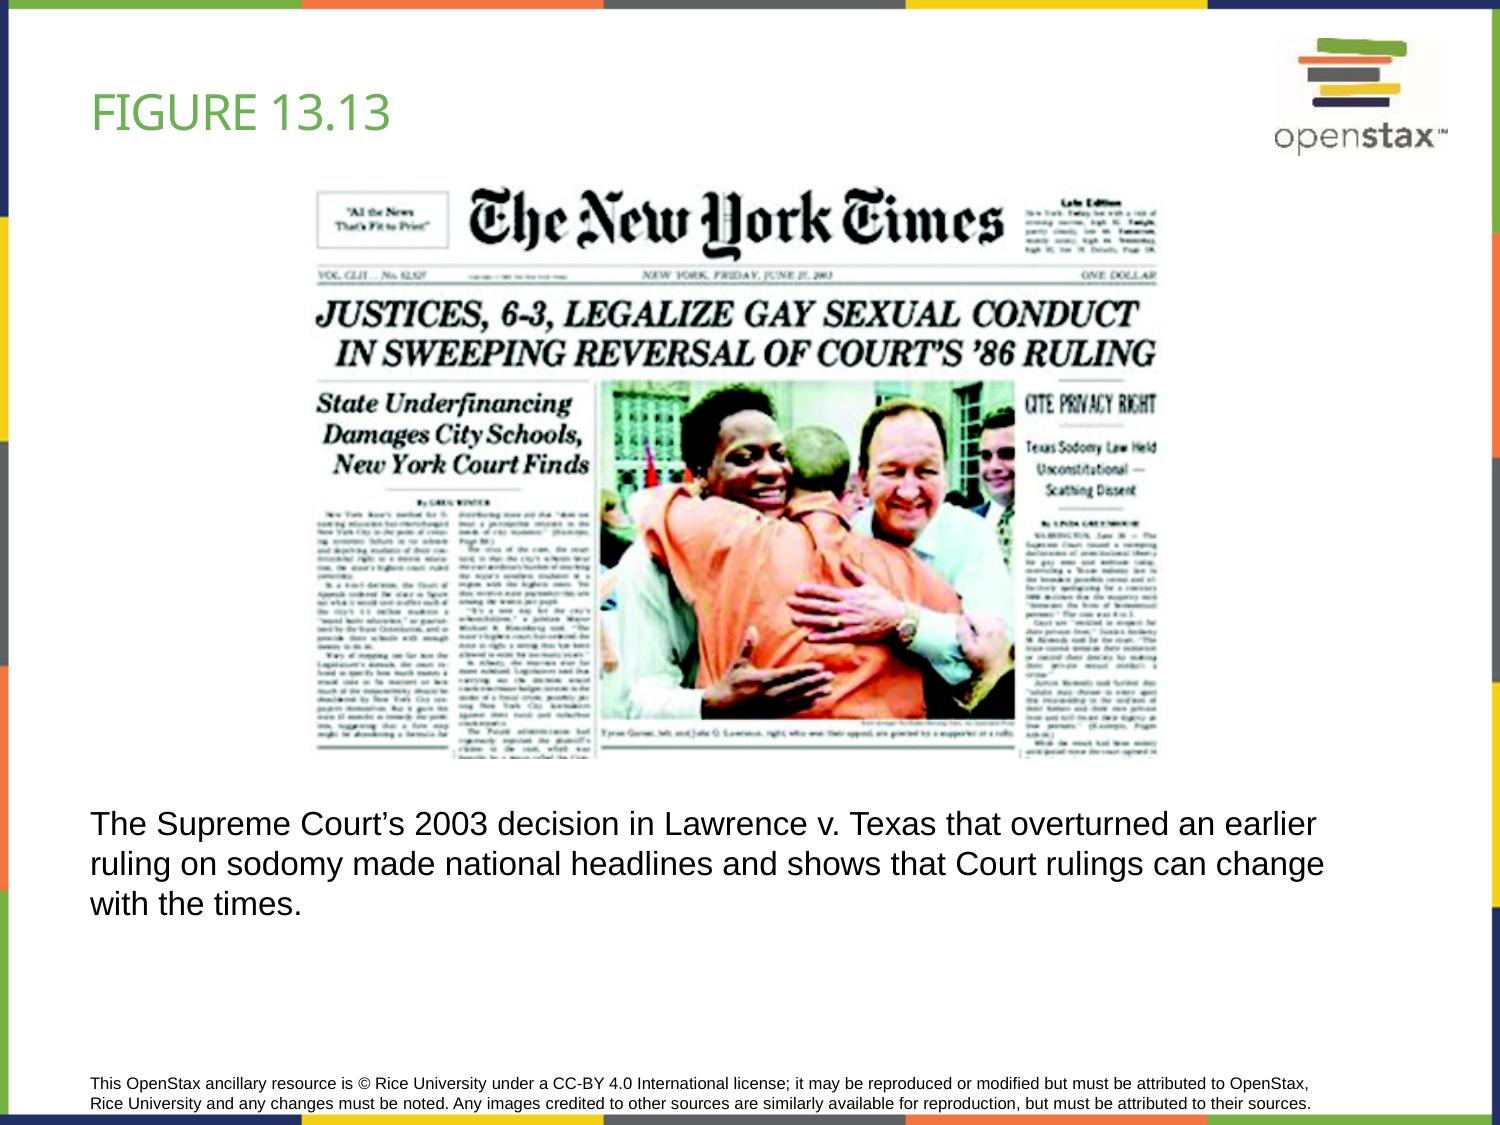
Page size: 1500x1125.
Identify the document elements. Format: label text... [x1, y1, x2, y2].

title Figure 13.13 [75, 39, 1274, 148]
footer This OpenStax ancillary resource is © Rice University under a CC-BY 4.0 International license; it may be reproduced or modified but must be attributed to OpenStax, Rice University and any changes must be noted. Any images credited to other sources are similarly available for reproduction, but must be attributed to their sources. [75, 1065, 1352, 1112]
list The Supreme Court’s 2003 decision in Lawrence v. Texas that overturned an earlier ruling on sodomy made national headlines and shows that Court rulings can change with the times. [75, 794, 1398, 986]
picture [0, 0, 1500, 1125]
